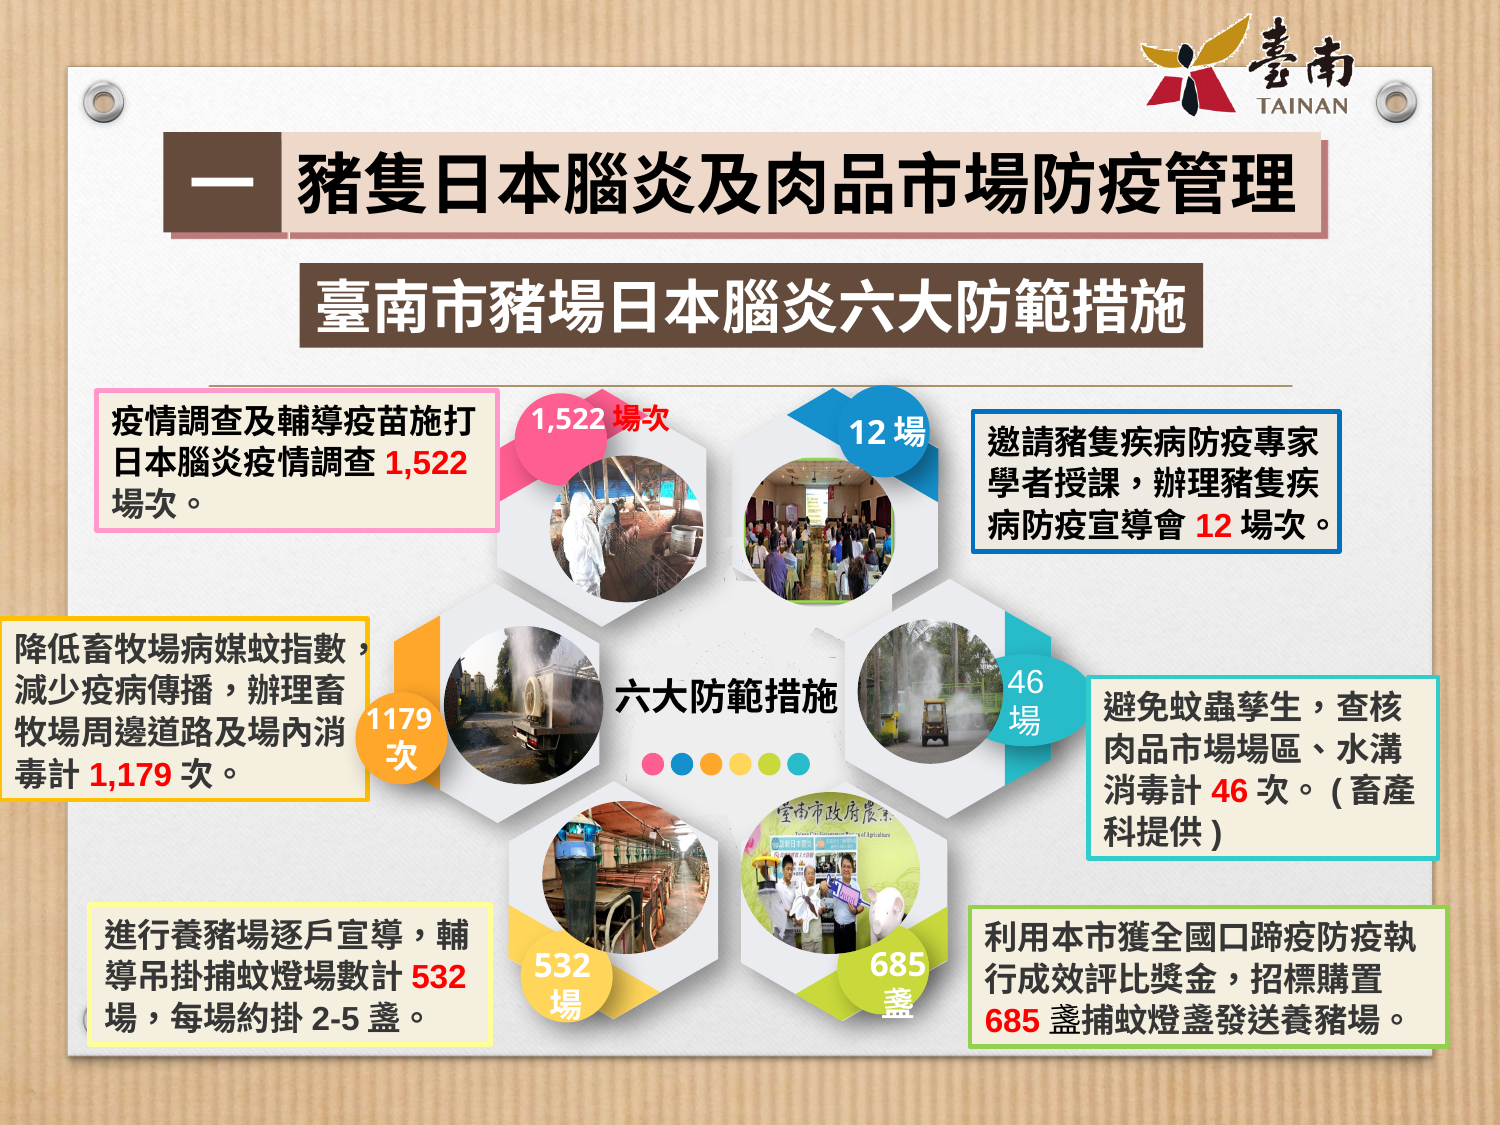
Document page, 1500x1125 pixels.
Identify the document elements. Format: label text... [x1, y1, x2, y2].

text_box 臺南市豬場日本腦炎六大防範措施 [299, 263, 1204, 348]
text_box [163, 131, 1322, 233]
picture [0, 0, 1500, 1125]
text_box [0, 385, 1449, 1049]
